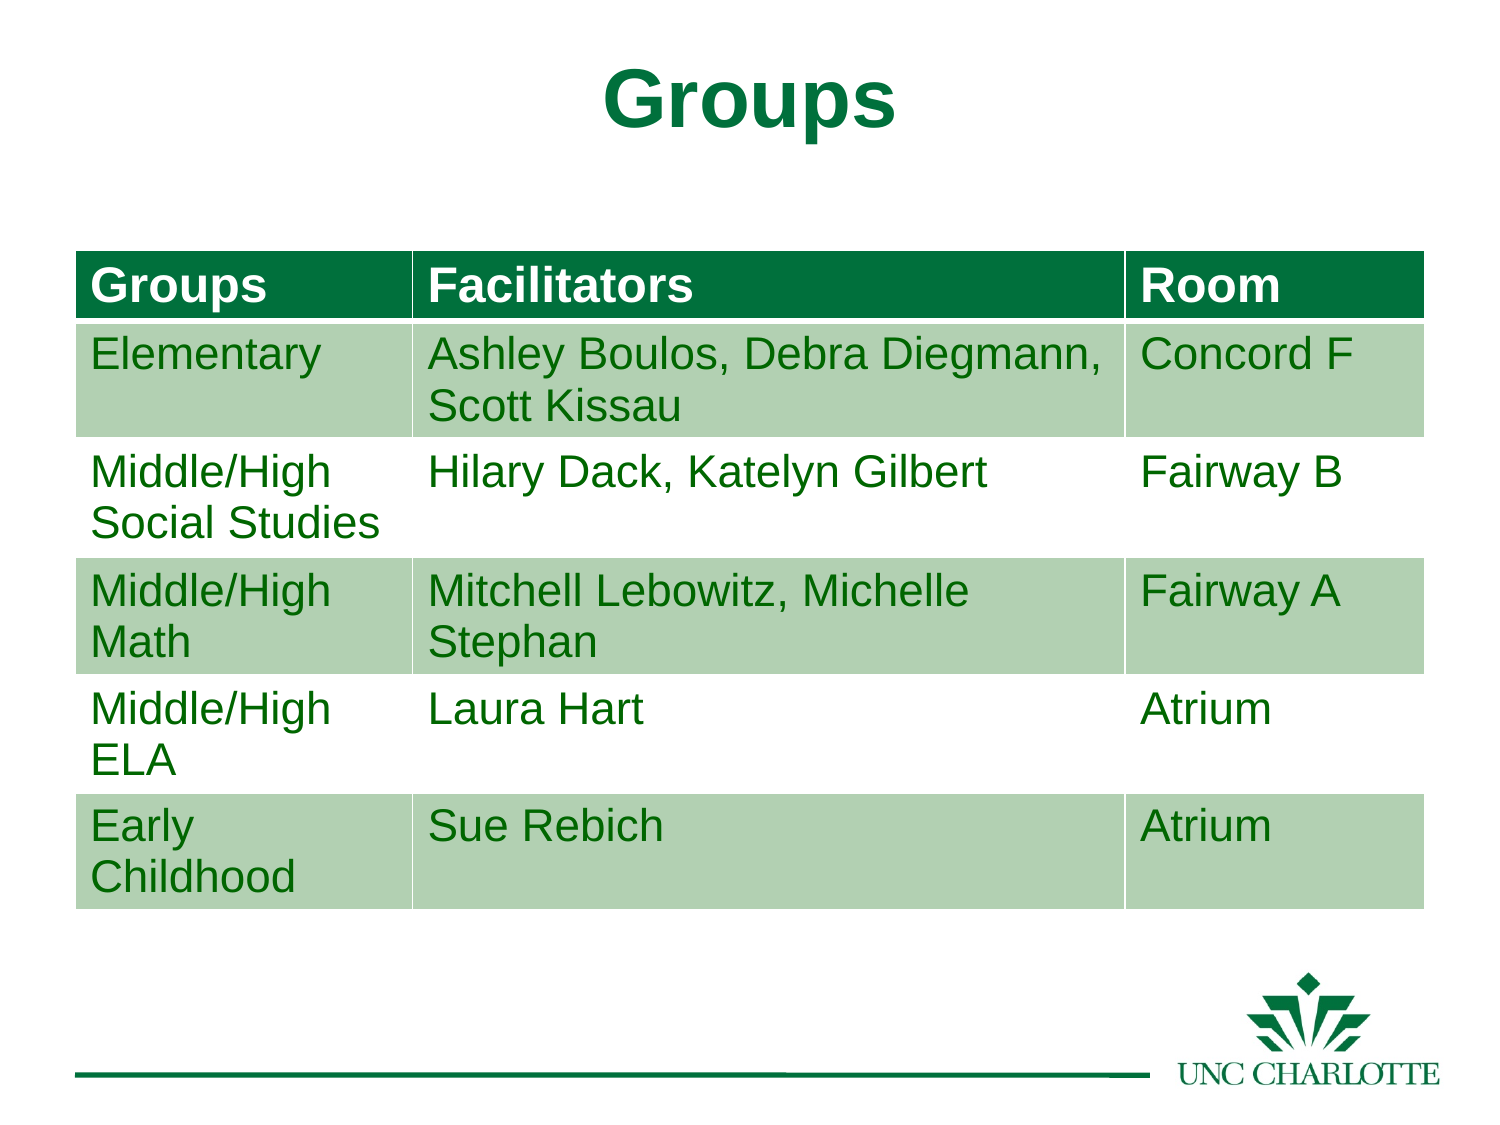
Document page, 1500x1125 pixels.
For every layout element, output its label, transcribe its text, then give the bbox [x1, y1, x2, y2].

table_header Groups [76, 251, 412, 318]
table_cell Mitchell Lebowitz, Michelle Stephan [413, 558, 1124, 674]
table_cell Elementary [76, 324, 412, 437]
table_cell Fairway B [1126, 439, 1424, 557]
list [87, 233, 1500, 1100]
table_cell Fairway A [1126, 558, 1424, 674]
table_cell Middle/High Social Studies [76, 439, 412, 557]
table_cell Atrium [1126, 676, 1424, 792]
table_cell Middle/High ELA [76, 676, 412, 792]
text_box Groups [0, 45, 1500, 233]
table_cell Middle/High Math [76, 558, 412, 674]
table_cell Early Childhood [76, 794, 412, 909]
table_cell Concord F [1126, 324, 1424, 437]
table_cell Atrium [1126, 794, 1424, 909]
table_cell Ashley Boulos, Debra Diegmann, Scott Kissau [413, 324, 1124, 437]
table_header Room [1126, 251, 1424, 318]
table_cell Hilary Dack, Katelyn Gilbert [413, 439, 1124, 557]
table_cell Laura Hart [413, 676, 1124, 792]
table_cell Sue Rebich [413, 794, 1124, 909]
table_header Facilitators [413, 251, 1124, 318]
